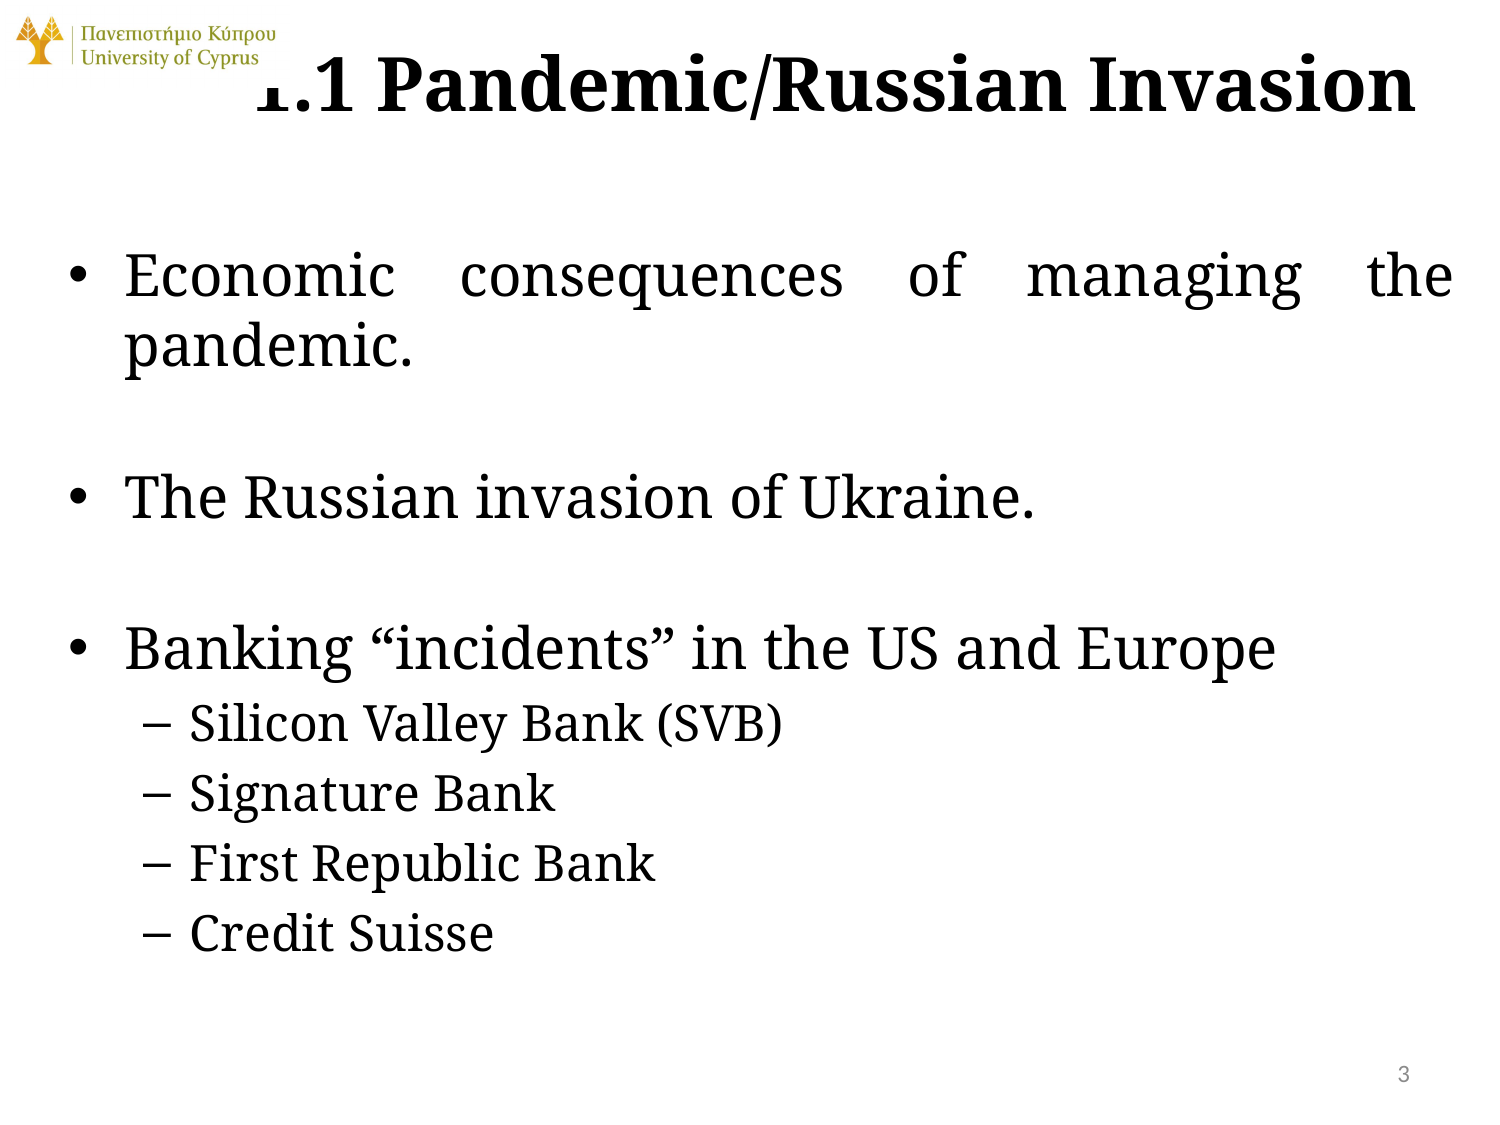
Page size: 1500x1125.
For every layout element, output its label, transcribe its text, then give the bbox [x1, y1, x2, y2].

list Economic consequences of managing the pandemic. The Russian invasion of Ukraine. Banking “incidents” in the US and Europe Silicon Valley Bank (SVB) Signature Bank First Republic Bank Credit Suisse [53, 149, 1471, 1047]
title 1.1 Pandemic/Russian Invasion [171, 3, 1499, 159]
picture [5, 5, 290, 88]
slide_number 3 [1074, 1042, 1425, 1103]
